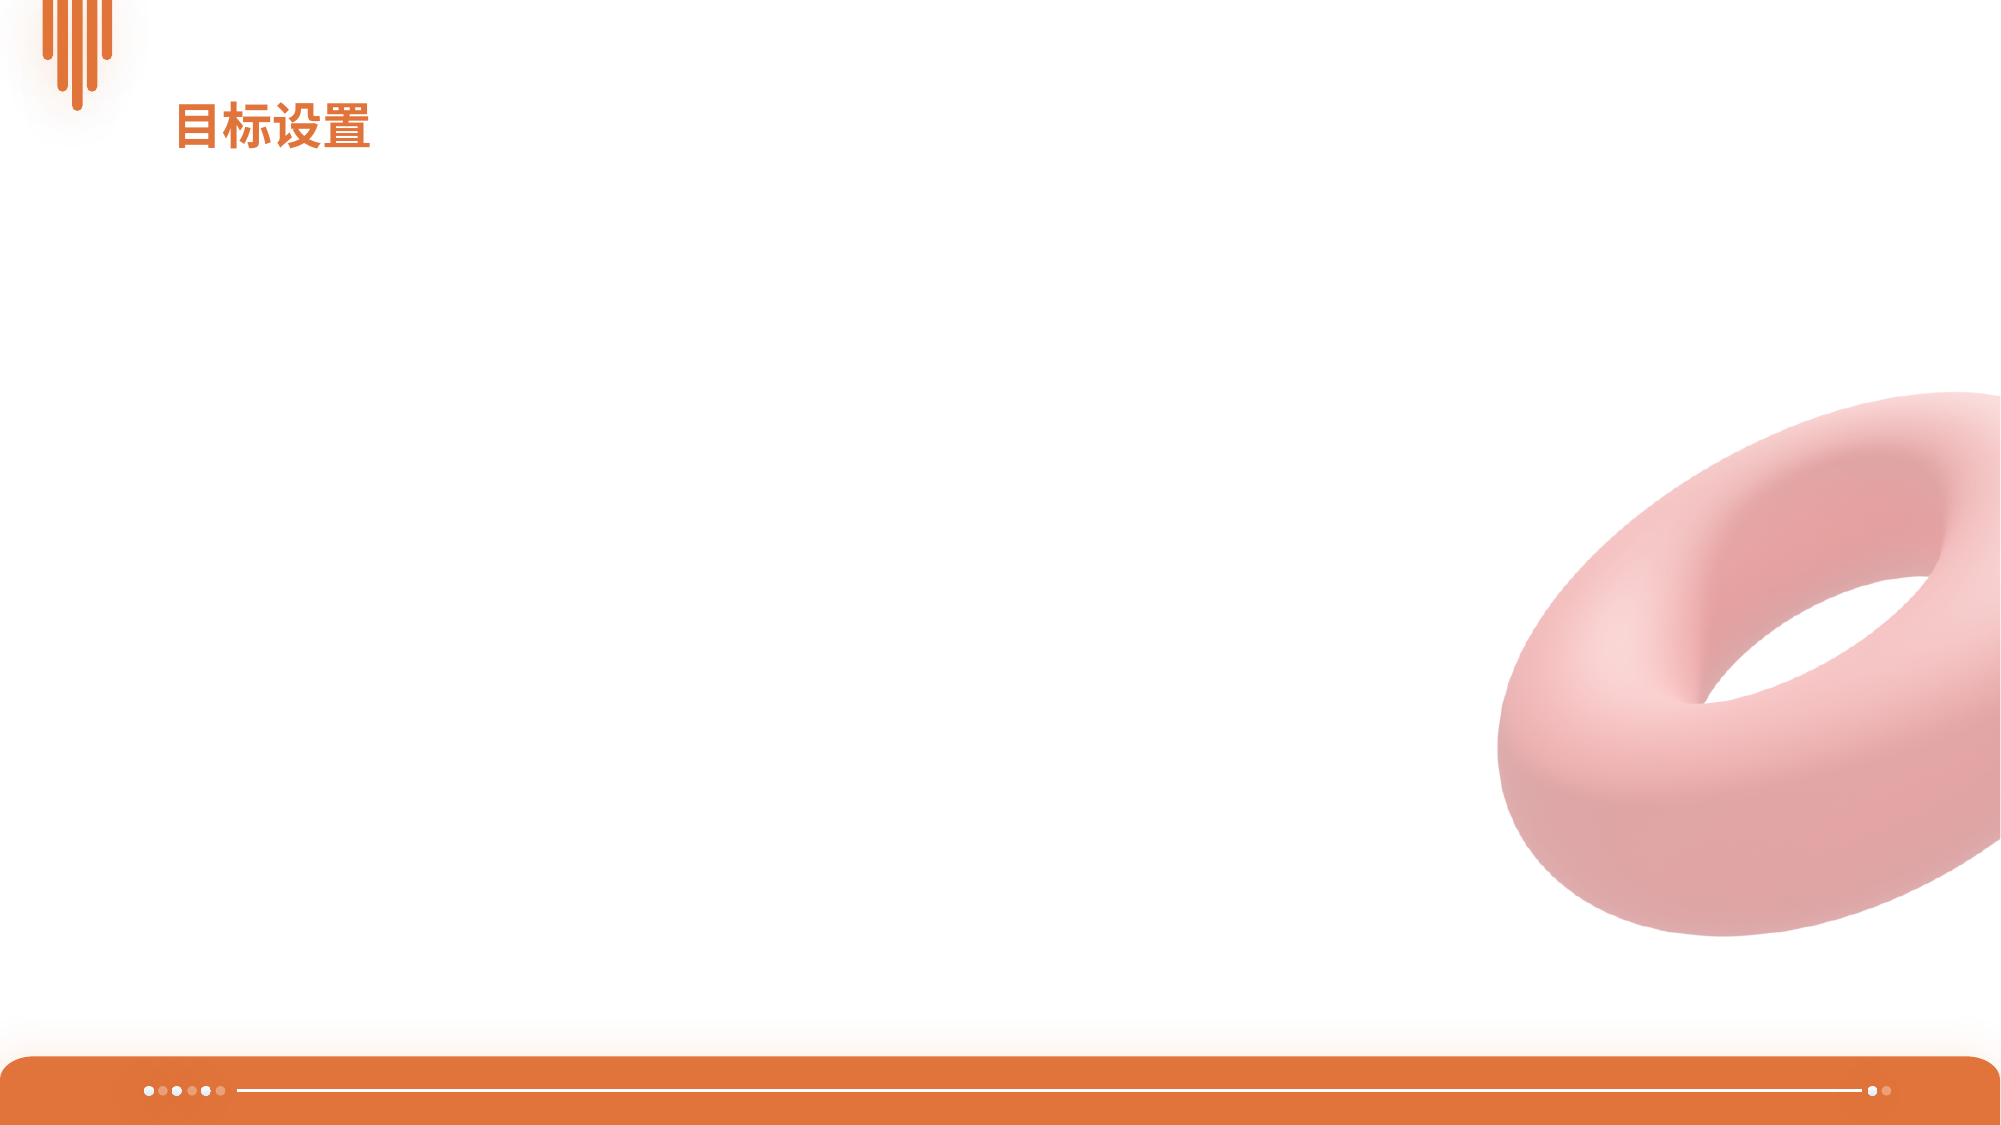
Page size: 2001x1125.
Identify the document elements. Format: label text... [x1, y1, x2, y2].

text_box 目标设置 [126, 86, 419, 167]
